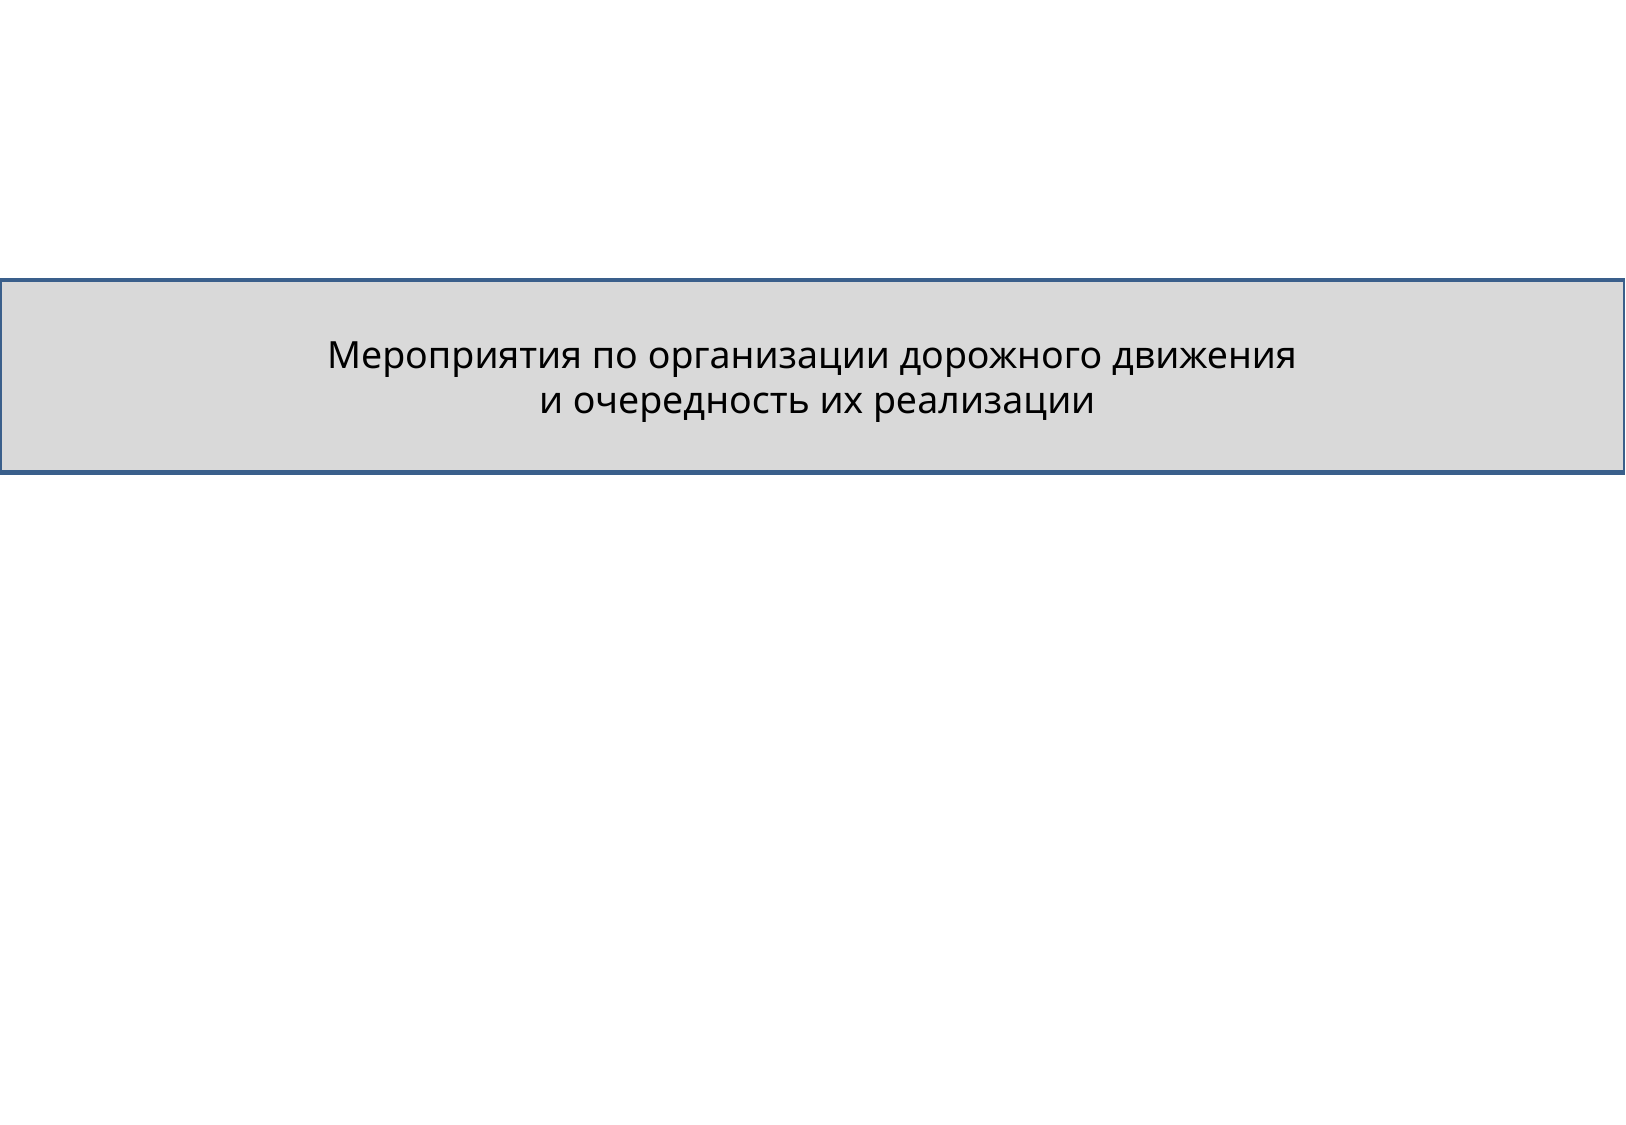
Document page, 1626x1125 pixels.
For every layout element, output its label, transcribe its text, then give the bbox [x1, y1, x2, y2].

text_box Мероприятия по организации дорожного движения и очередность их реализации [0, 278, 1625, 475]
